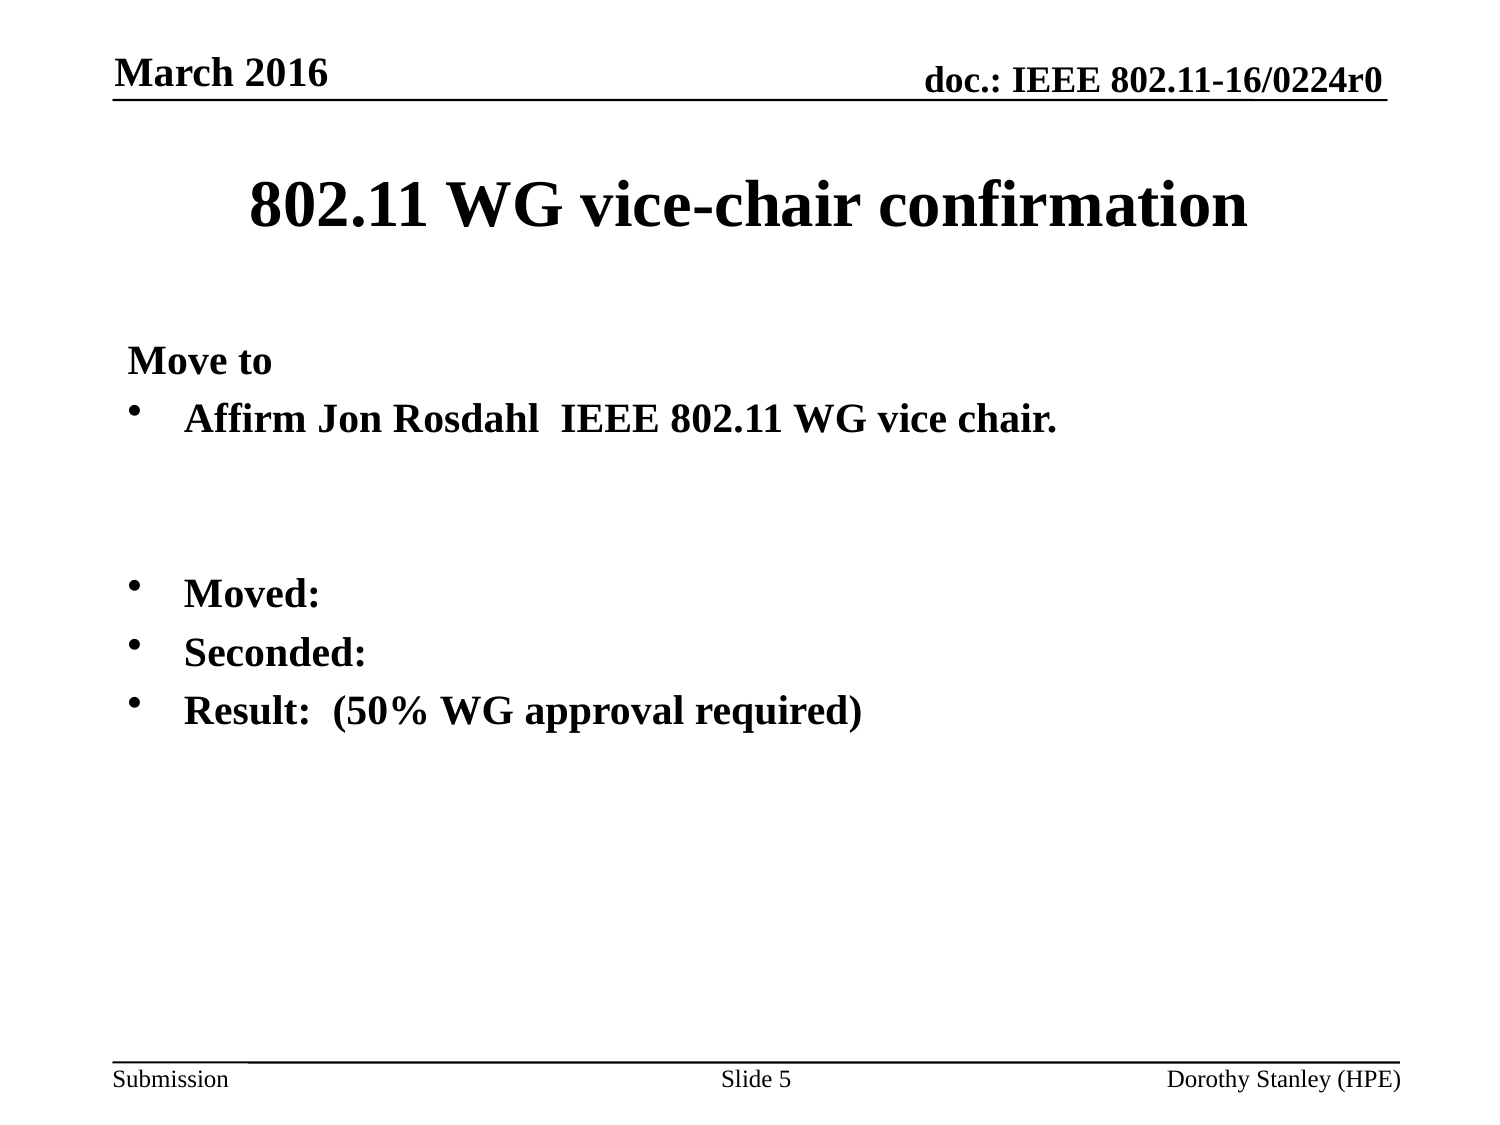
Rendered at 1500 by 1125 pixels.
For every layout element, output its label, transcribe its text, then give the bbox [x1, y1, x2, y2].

title 802.11 WG vice-chair confirmation [112, 112, 1388, 288]
footer Dorothy Stanley (HPE) [878, 1061, 1402, 1093]
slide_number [114, 49, 423, 95]
slide_number Slide 5 [712, 1061, 800, 1093]
list Move to Affirm Jon Rosdahl IEEE 802.11 WG vice chair. Moved: Seconded: Result: (50% WG approval required) [112, 324, 1388, 1000]
